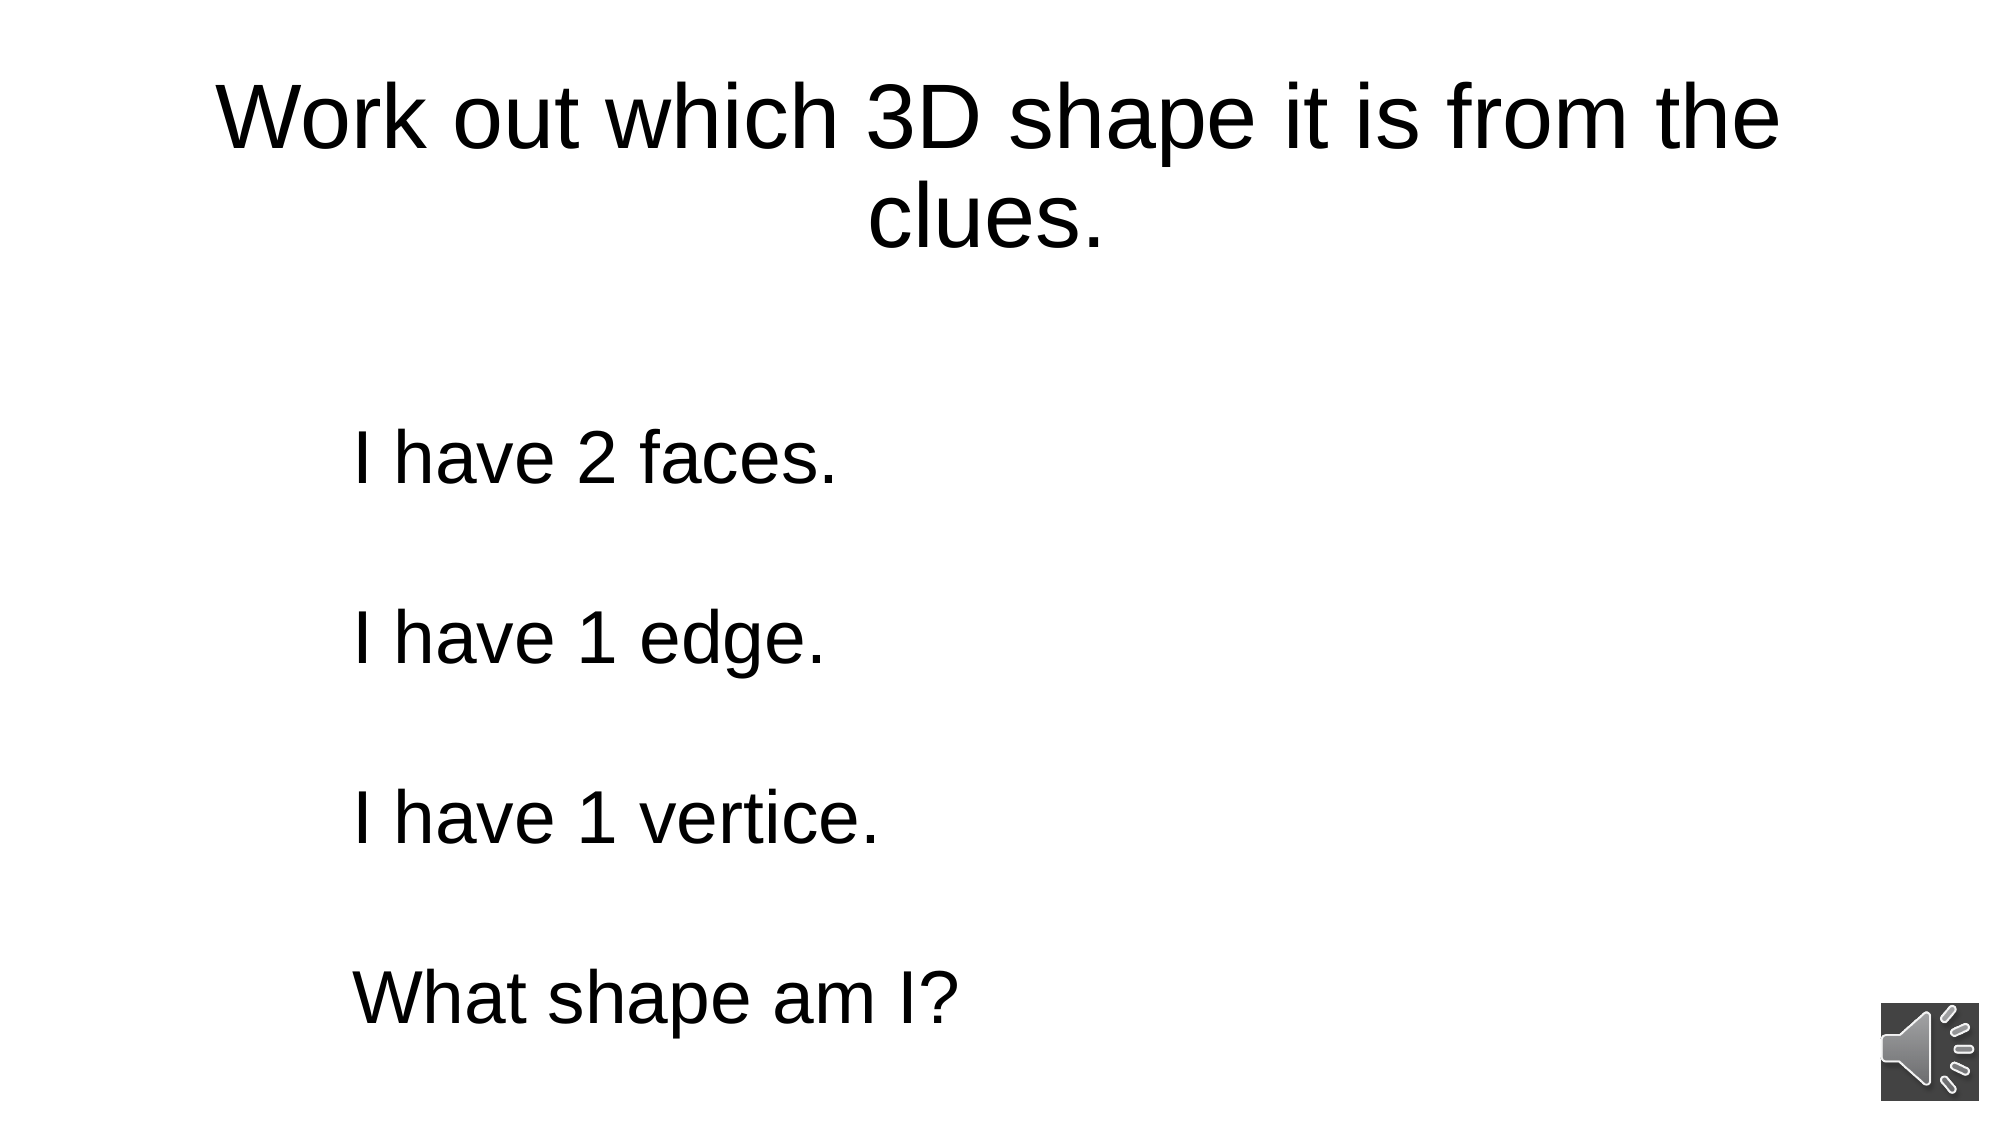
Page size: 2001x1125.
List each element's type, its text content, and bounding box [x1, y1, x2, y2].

title Work out which 3D shape it is from the clues. [137, 59, 1863, 278]
picture [1879, 1002, 1980, 1103]
text_box I have 2 faces. I have 1 edge. I have 1 vertice. What shape am I? [337, 400, 1663, 1046]
